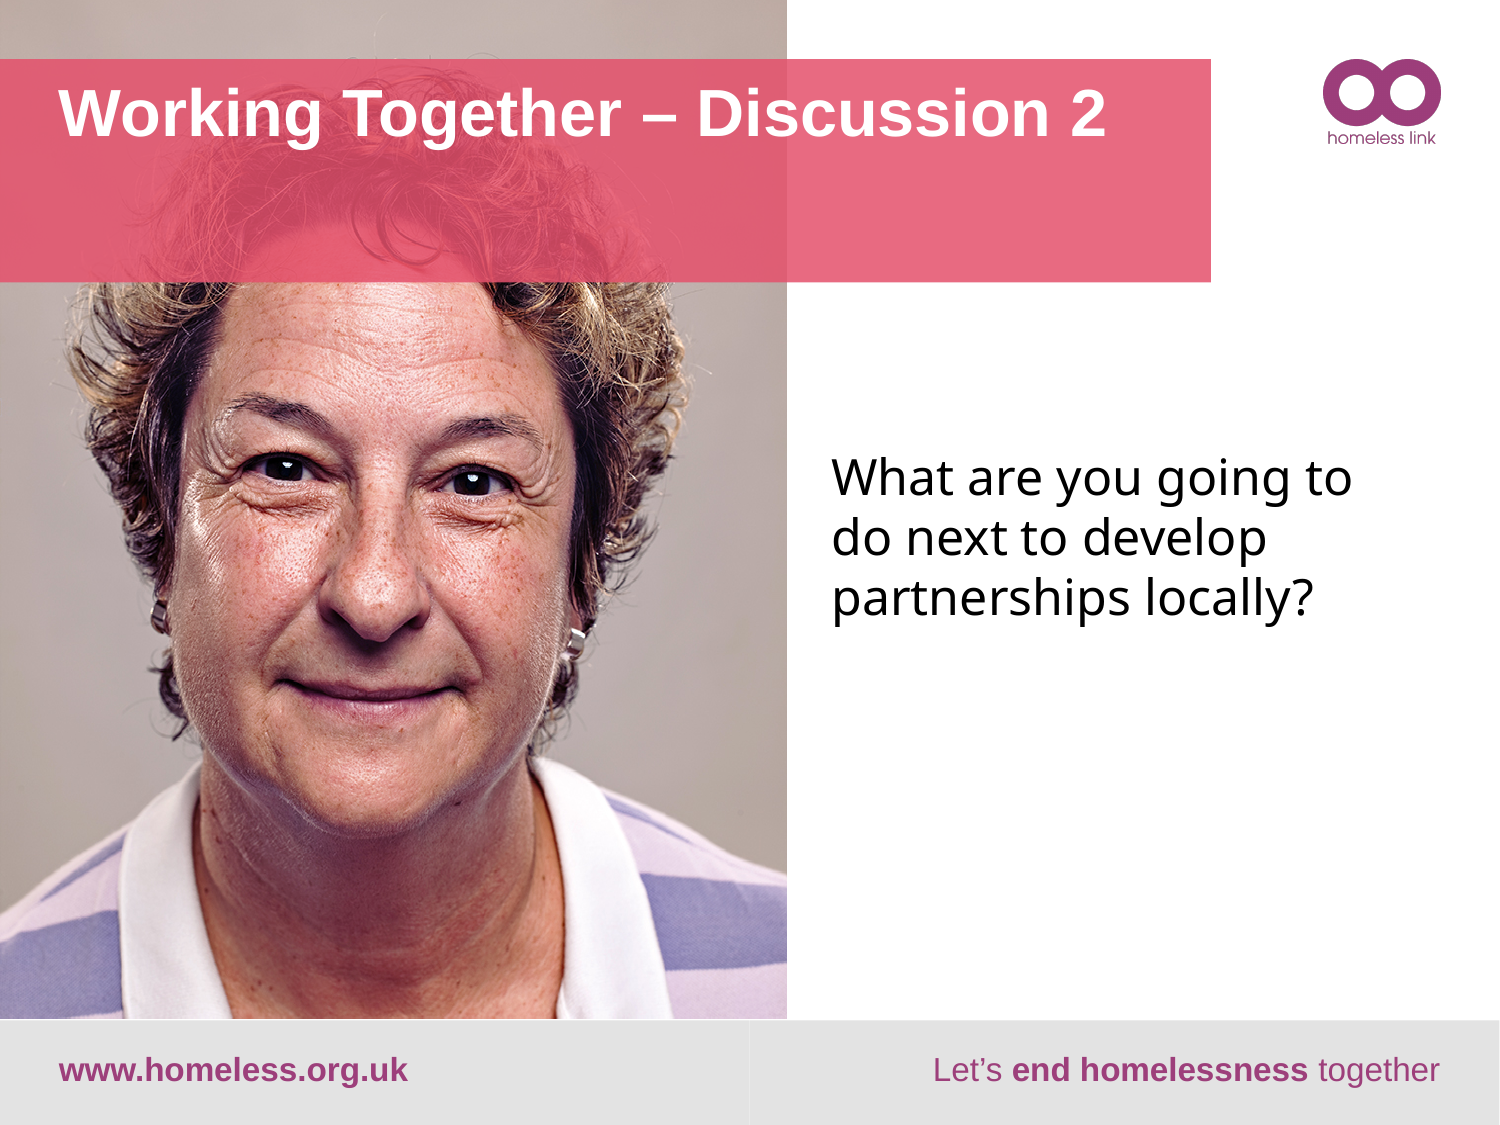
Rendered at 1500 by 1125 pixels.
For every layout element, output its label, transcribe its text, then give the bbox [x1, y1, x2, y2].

text_box What are you going to do next to develop partnerships locally? [816, 437, 1433, 633]
picture [1323, 59, 1441, 144]
footer www.homeless.org.uk [0, 1028, 749, 1125]
picture [0, 0, 787, 1020]
footer Let’s end homelessness together [749, 1020, 1500, 1125]
title Working Together – Discussion 2 [791, 59, 1211, 283]
